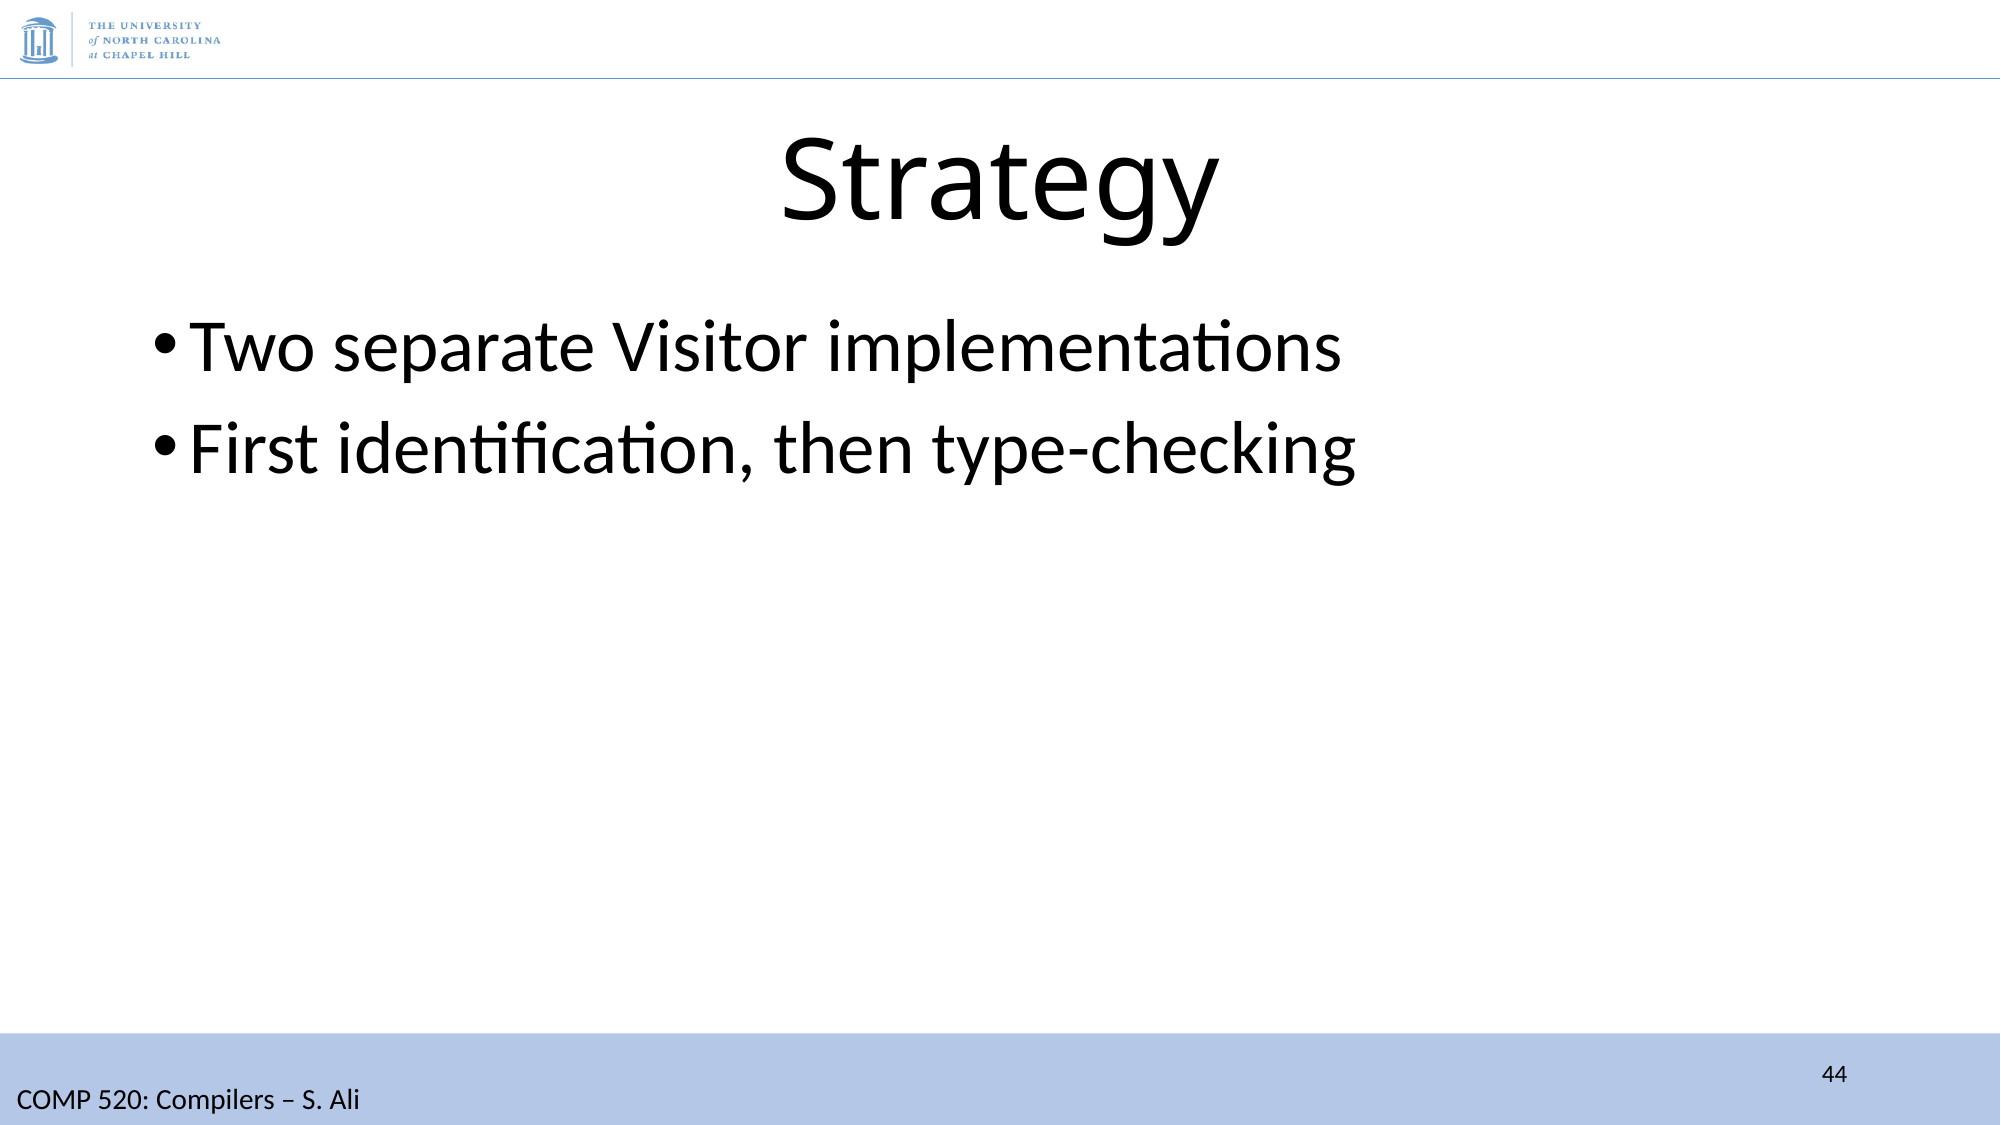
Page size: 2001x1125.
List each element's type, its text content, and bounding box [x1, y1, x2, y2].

list Two separate Visitor implementations First identification, then type-checking [137, 299, 1863, 1014]
picture [16, 12, 228, 67]
slide_number 44 [1412, 1042, 1863, 1103]
text_box COMP 520: Compilers – S. Ali [2, 1072, 376, 1123]
title Strategy [137, 89, 1863, 278]
text_box [0, 1032, 2000, 1125]
